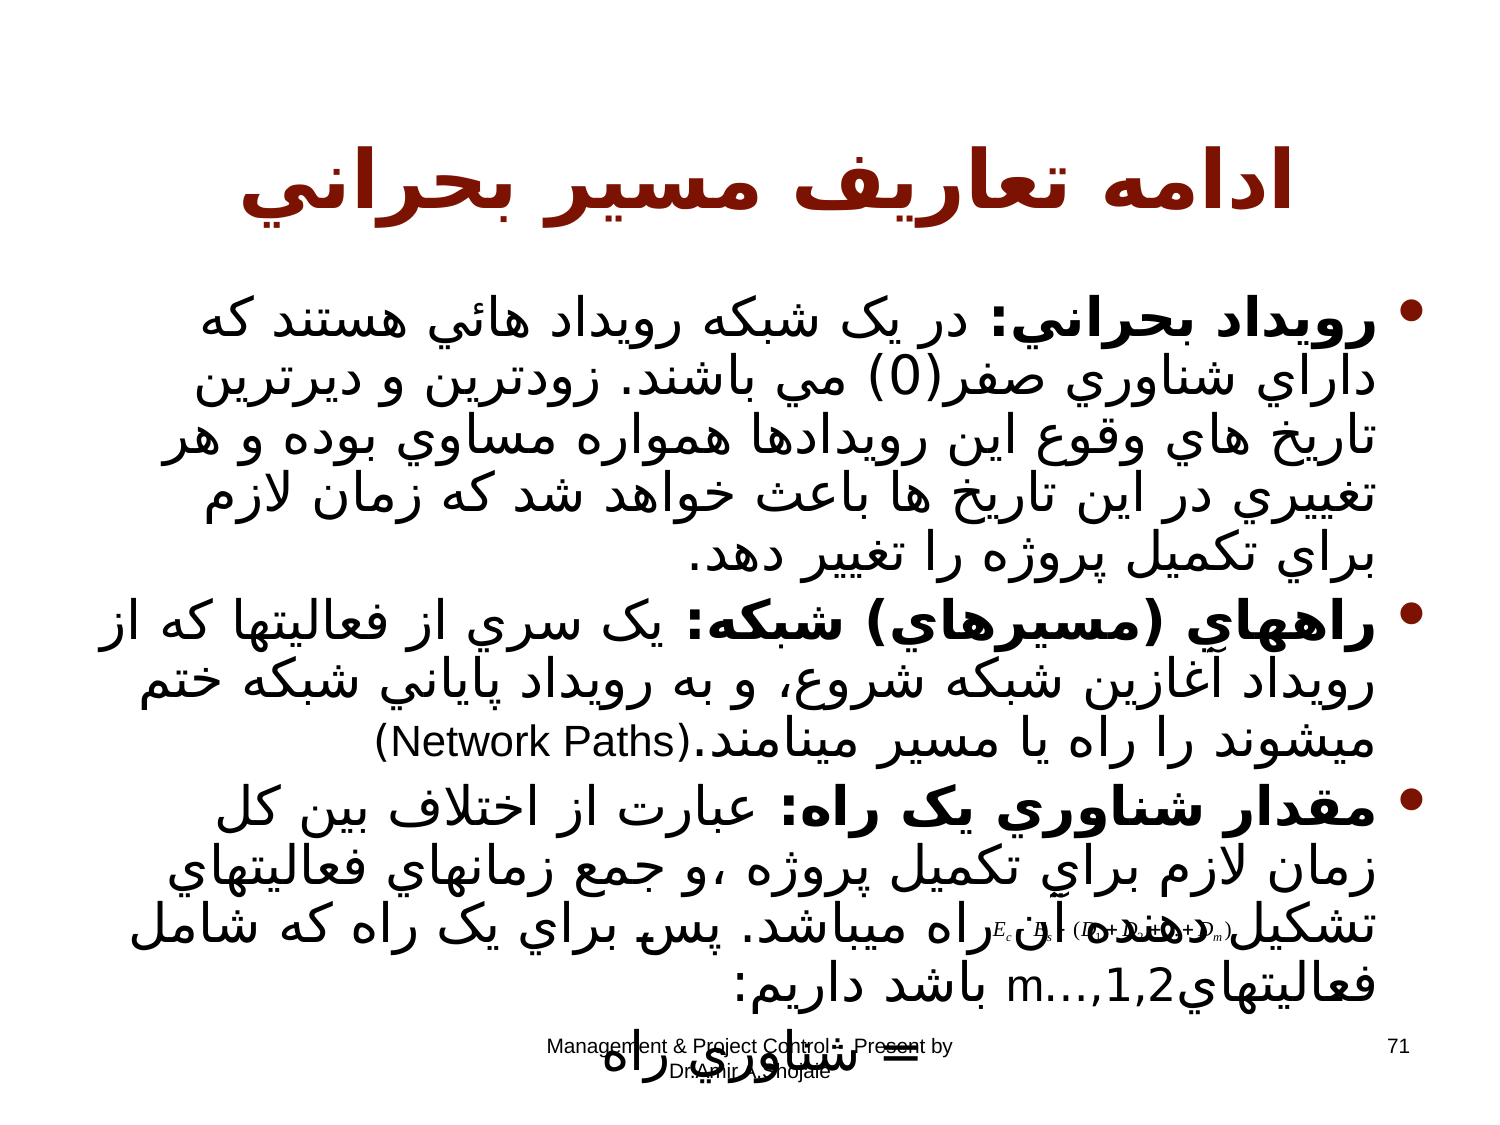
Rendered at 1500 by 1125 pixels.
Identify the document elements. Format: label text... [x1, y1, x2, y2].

list رويداد بحراني: در يک شبکه رويداد هائي هستند که داراي شناوري صفر(0) مي باشند. زودترين و ديرترين تاريخ هاي وقوع اين رويدادها همواره مساوي بوده و هر تغييري در اين تاريخ ها باعث خواهد شد که زمان لازم براي تکميل پروژه را تغيير دهد. راههاي (مسيرهاي) شبکه: يک سري از فعاليتها که از رويداد آغازين شبکه شروع، و به رويداد پاياني شبکه ختم ميشوند را راه يا مسير مينامند.(Network Paths) مقدار شناوري يک راه: عبارت از اختلاف بين کل زمان لازم براي تکميل پروژه ،‌و جمع زمانهاي فعاليتهاي تشکيل دهنده آن راه ميباشد. پس براي يک راه که شامل فعاليتهاي1,2,…m باشد داريم: = شناوري راه [74, 281, 1451, 1006]
slide_number 71 [1074, 1024, 1426, 1101]
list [988, 914, 1237, 947]
title ادامه تعاريف مسير بحراني [74, 19, 1313, 233]
footer Management & Project Control - Present by Dr.Amir.A.Shojaie [512, 1024, 988, 1101]
